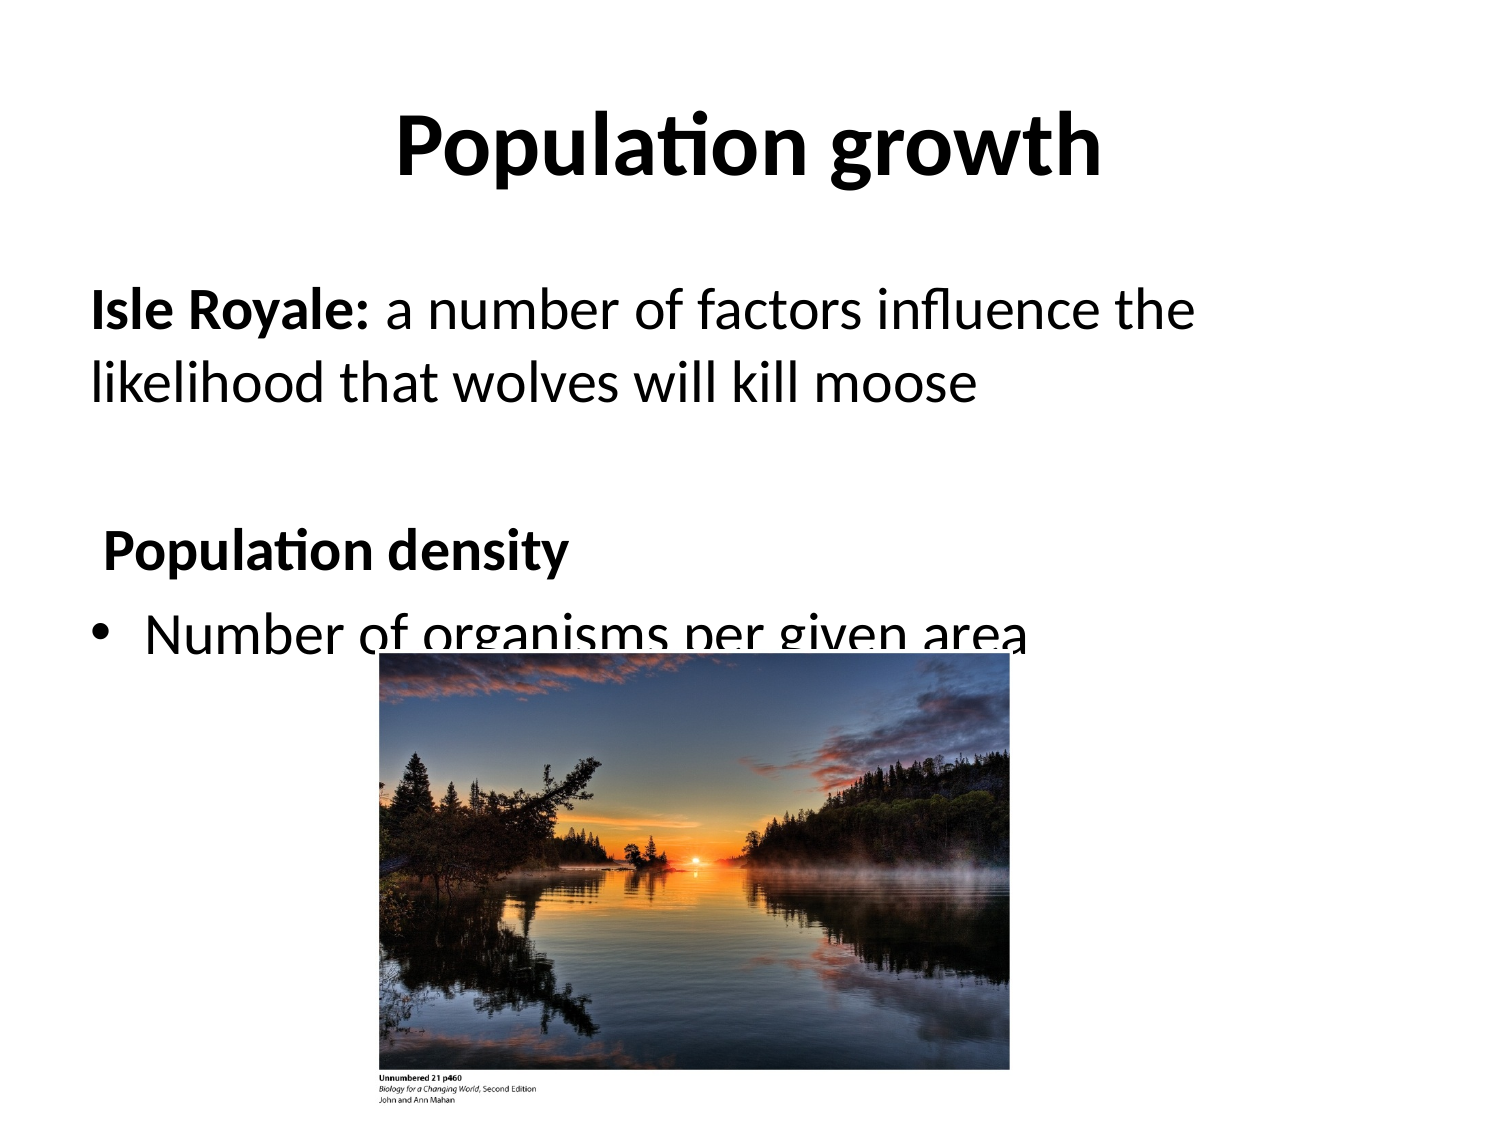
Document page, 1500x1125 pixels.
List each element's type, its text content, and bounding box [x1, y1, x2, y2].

picture [374, 649, 1013, 1106]
list Isle Royale: a number of factors influence the likelihood that wolves will kill moose Population density Number of organisms per given area [75, 262, 1425, 675]
title Population growth [75, 45, 1425, 233]
